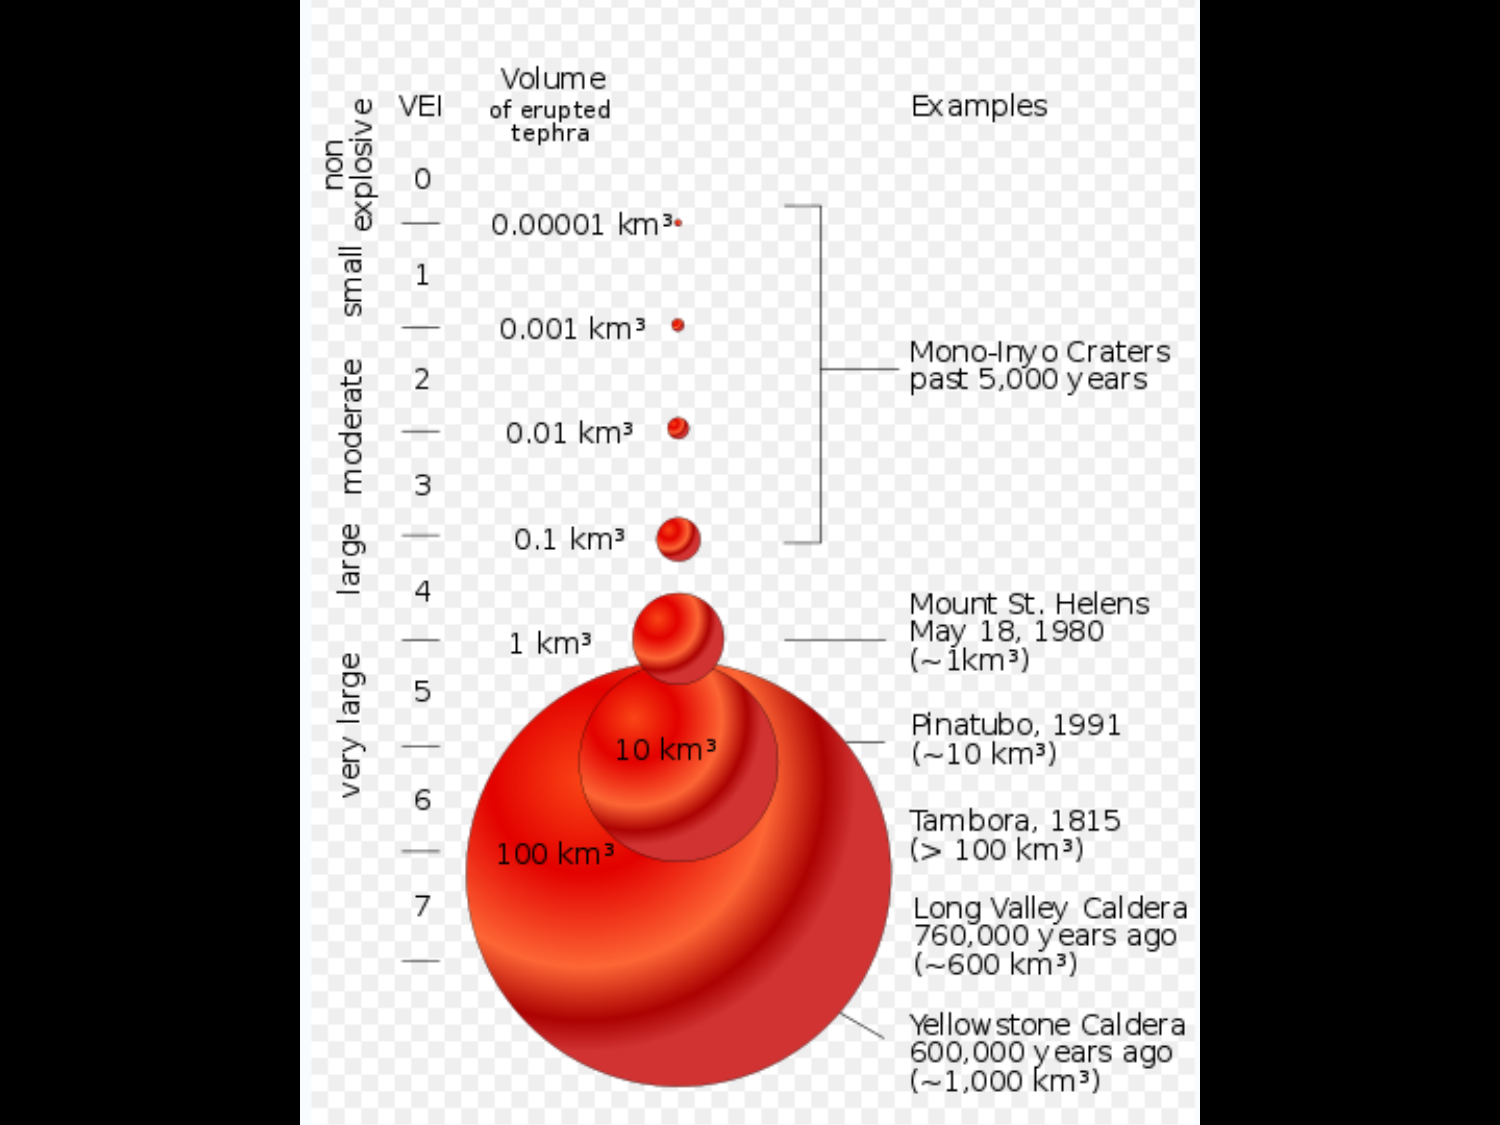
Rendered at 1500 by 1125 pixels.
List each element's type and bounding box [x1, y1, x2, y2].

picture [299, 0, 1201, 1125]
